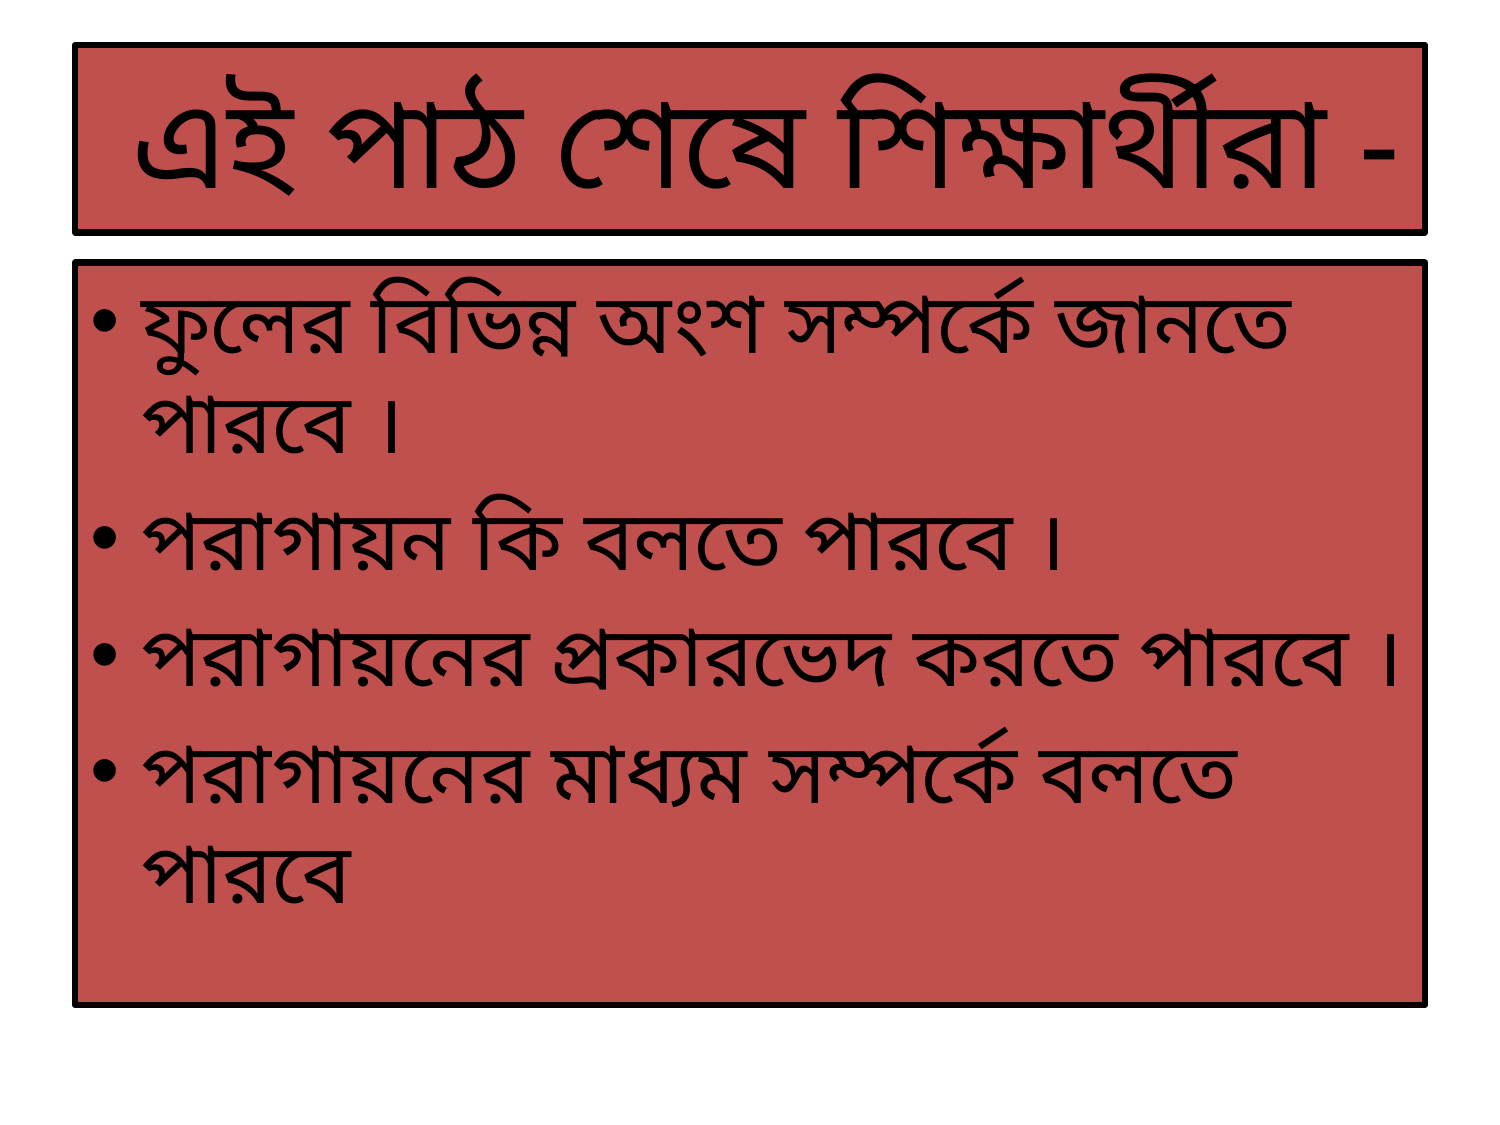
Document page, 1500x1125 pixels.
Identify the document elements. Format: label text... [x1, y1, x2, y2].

list ফুলের বিভিন্ন অংশ সম্পর্কে জানতে পারবে । পরাগায়ন কি বলতে পারবে । পরাগায়নের প্রকারভেদ করতে পারবে । পরাগায়নের মাধ্যম সম্পর্কে বলতে পারবে [75, 262, 1425, 1005]
title এই পাঠ শেষে শিক্ষার্থীরা - [75, 45, 1425, 233]
